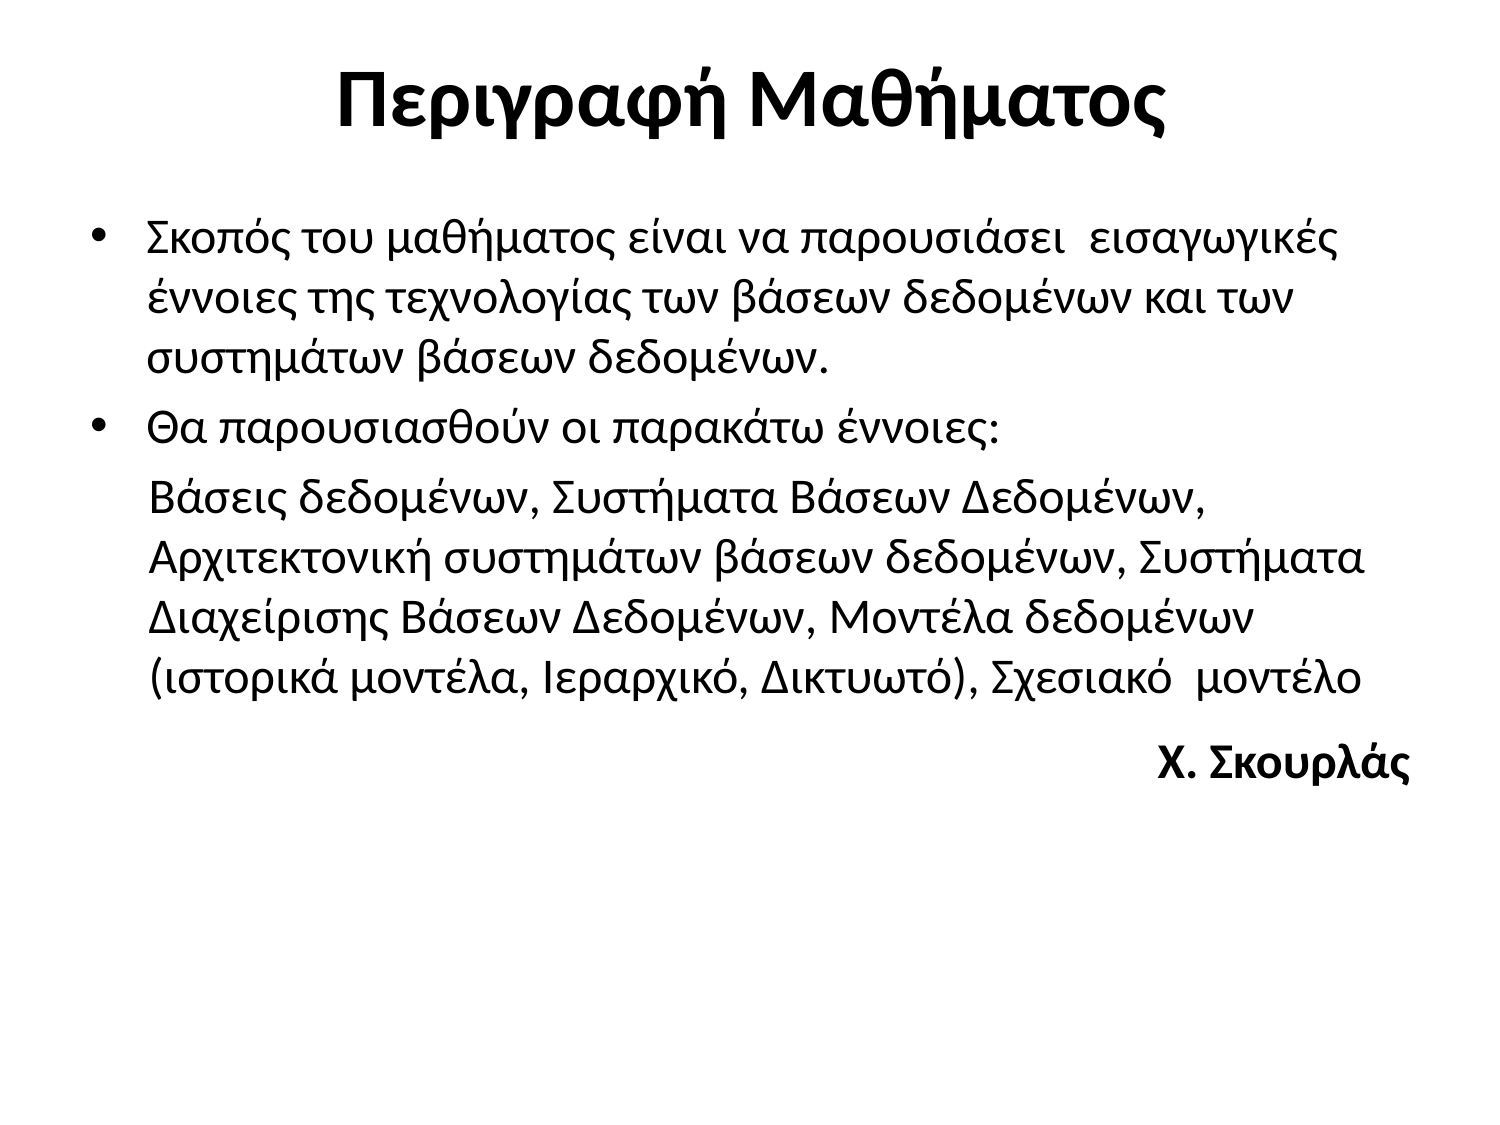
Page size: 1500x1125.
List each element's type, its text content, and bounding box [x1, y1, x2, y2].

title Περιγραφή Μαθήματος [76, 19, 1427, 169]
list Σκοπός του μαθήματος είναι να παρουσιάσει εισαγωγικές έννοιες της τεχνολογίας των βάσεων δεδομένων και των συστημάτων βάσεων δεδομένων. Θα παρουσιασθούν οι παρακάτω έννοιες: Βάσεις δεδομένων, Συστήματα Βάσεων Δεδομένων, Αρχιτεκτονική συστημάτων βάσεων δεδομένων, Συστήματα Διαχείρισης Βάσεων Δεδομένων, Μοντέλα δεδομένων (ιστορικά μοντέλα, Ιεραρχικό, Δικτυωτό), Σχεσιακό μοντέλο Χ. Σκουρλάς [75, 196, 1425, 1024]
